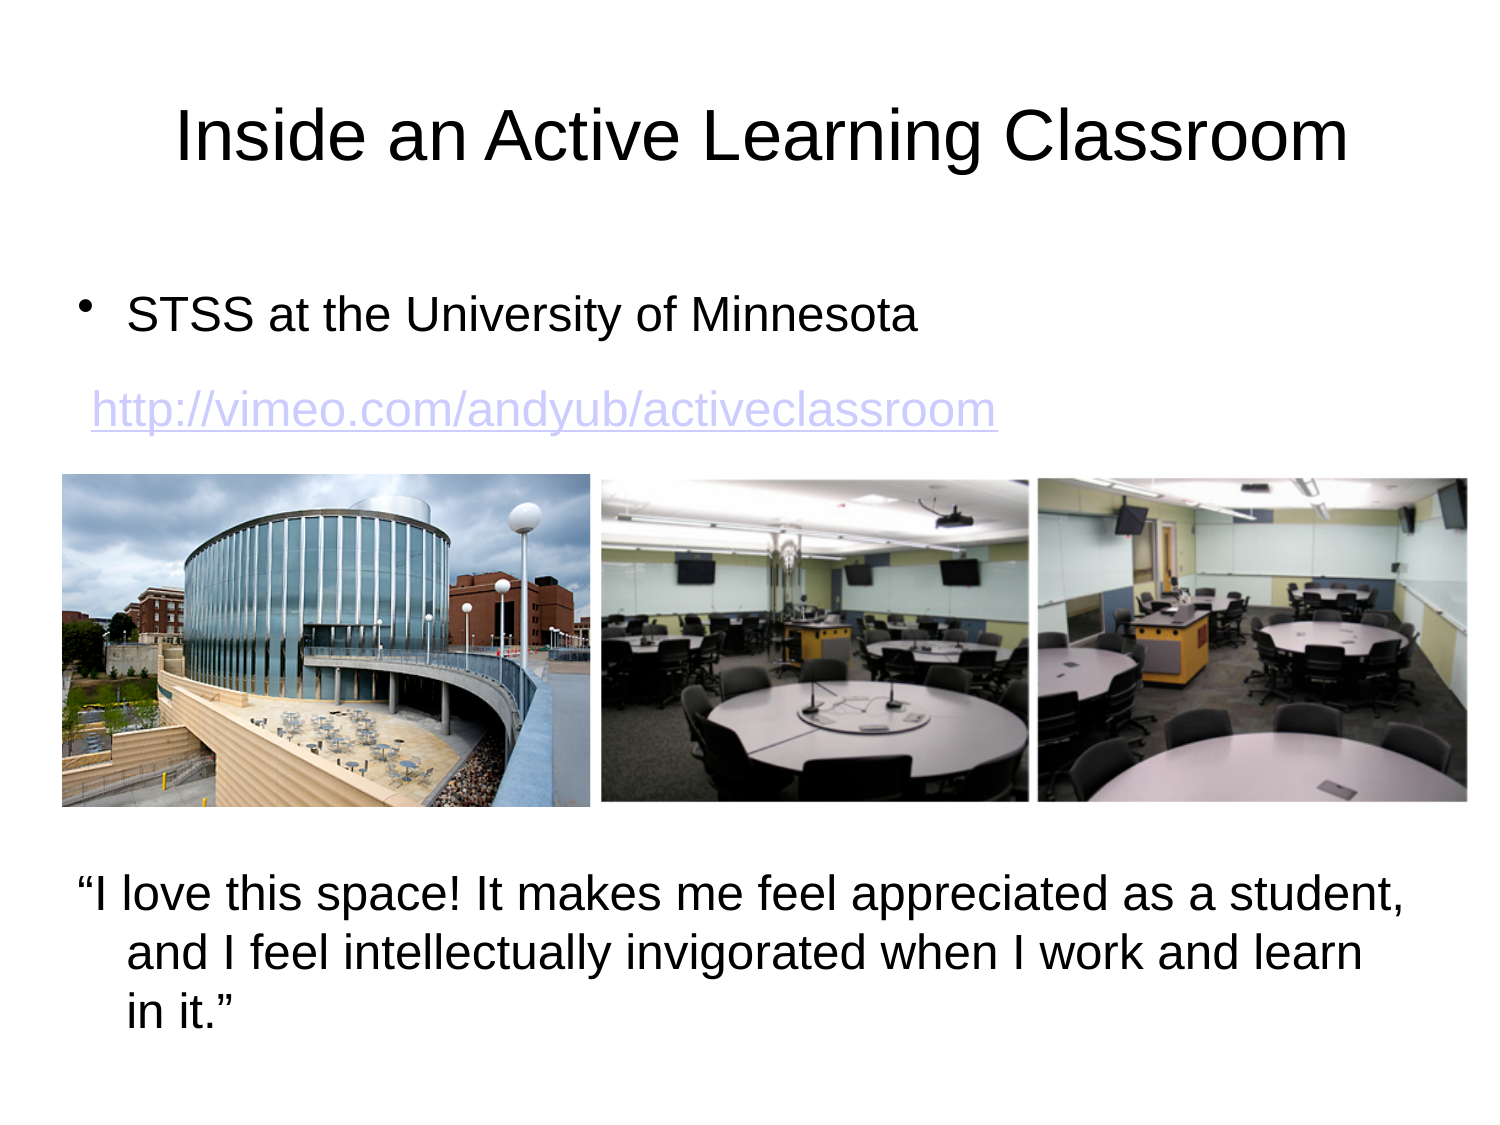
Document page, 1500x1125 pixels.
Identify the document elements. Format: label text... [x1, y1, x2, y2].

title Inside an Active Learning Classroom [149, 37, 1376, 226]
list STSS at the University of Minnesota http://vimeo.com/andyub/activeclassroom “I love this space! It makes me feel appreciated as a student, and I feel intellectually invigorated when I work and learn in it.” [62, 813, 1426, 1056]
picture [599, 474, 1473, 806]
list STSS at the University of Minnesota http://vimeo.com/andyub/activeclassroom “I love this space! It makes me feel appreciated as a student, and I feel intellectually invigorated when I work and learn in it.” [62, 274, 1426, 475]
picture [62, 474, 594, 807]
